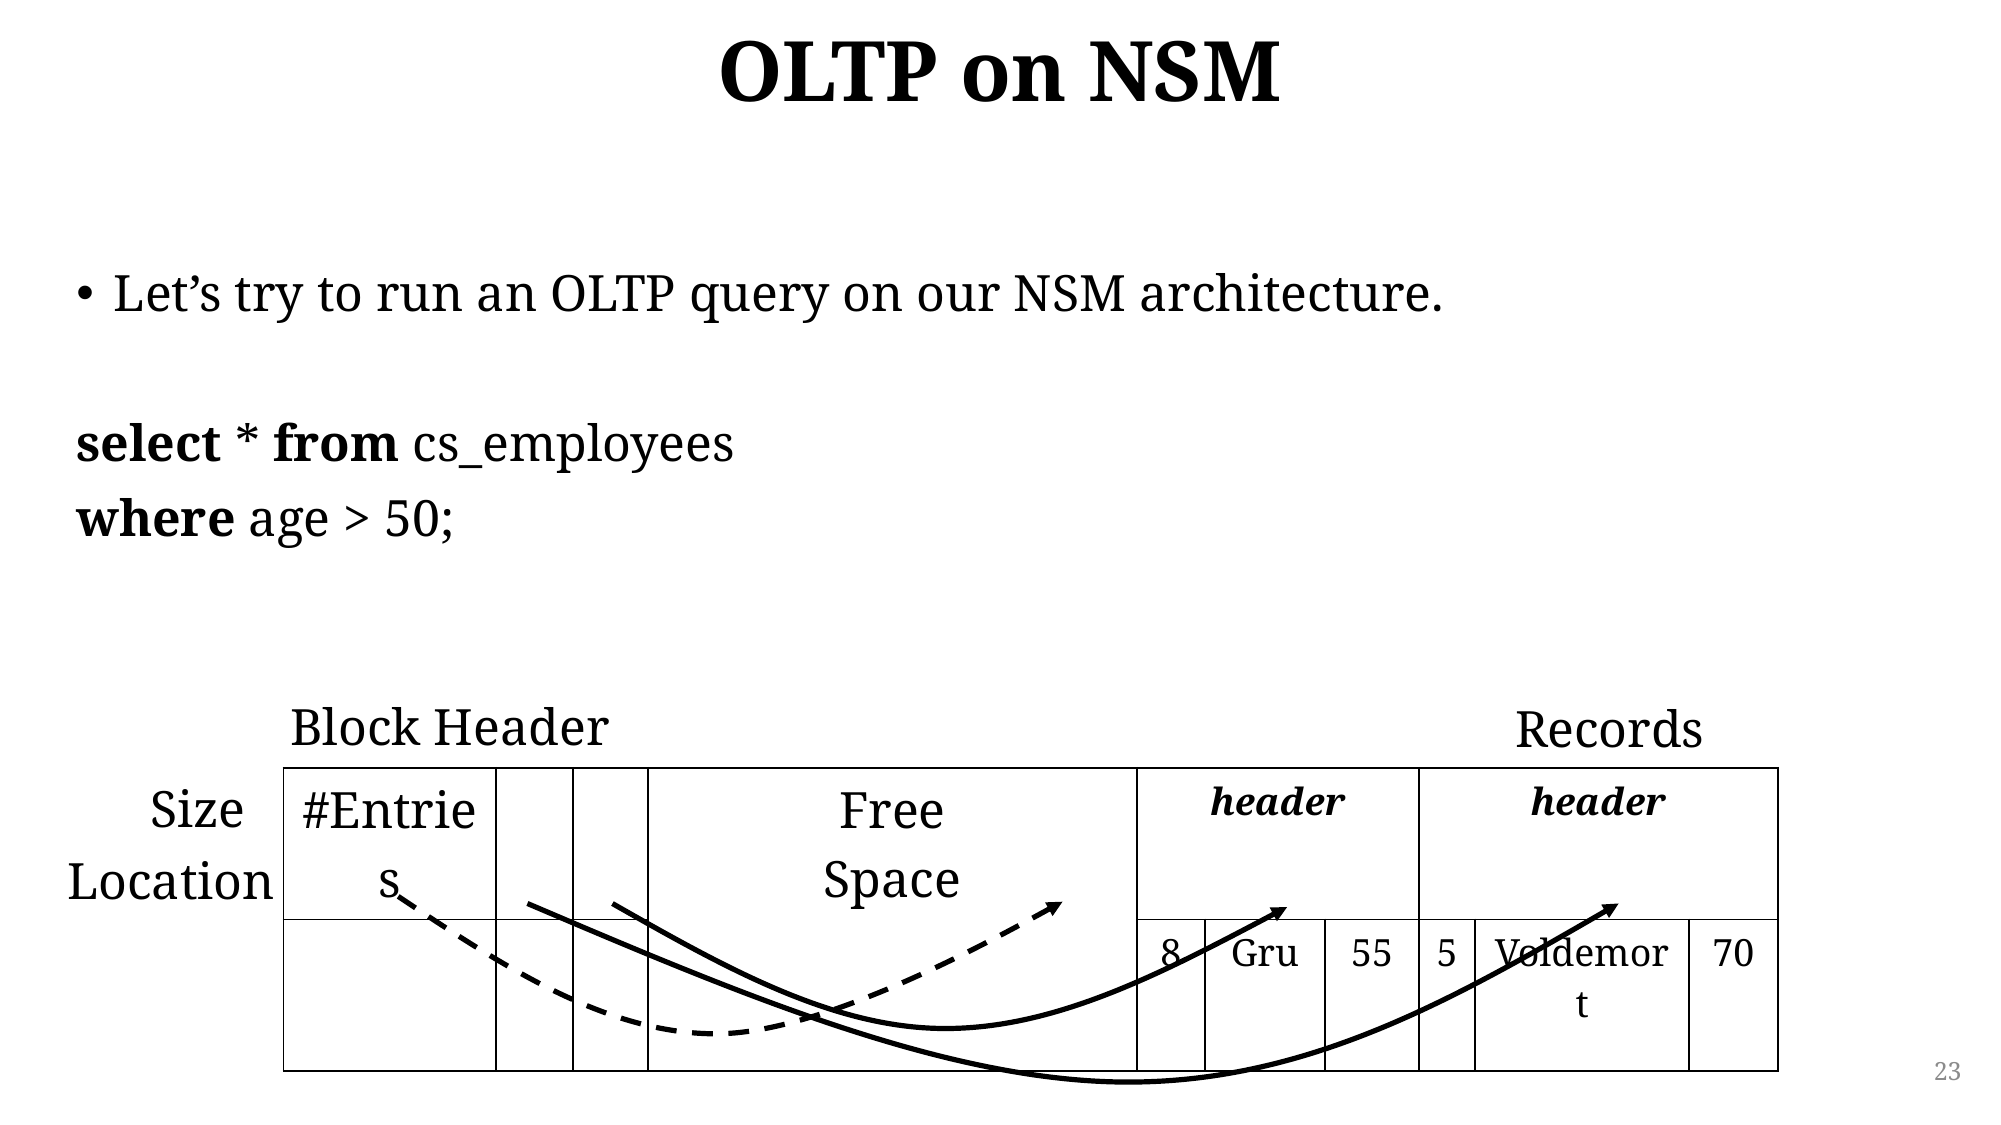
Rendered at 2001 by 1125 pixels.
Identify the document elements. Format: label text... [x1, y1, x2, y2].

text_box [527, 902, 1619, 1084]
table_header Free Space [649, 769, 1136, 903]
table_cell Voldemort [1476, 920, 1688, 1070]
table_cell [497, 962, 572, 1070]
table_cell 5 [1420, 987, 1474, 1070]
text_box Size [135, 769, 261, 841]
table_header header [1420, 769, 1777, 919]
text_box [397, 895, 1063, 1035]
text_box Records [1500, 690, 1720, 766]
table_header [574, 769, 647, 898]
text_box Block Header [275, 688, 625, 764]
slide_number 23 [1526, 1042, 1977, 1103]
table_cell 55 [1326, 1014, 1418, 1070]
table_header header [1138, 769, 1418, 903]
table_header Free Space [649, 1017, 993, 1070]
table_cell [574, 1002, 647, 1070]
table_cell Gru [1257, 1051, 1324, 1070]
table_header #Entries [284, 769, 495, 919]
text_box Location [52, 841, 290, 917]
table_cell [284, 920, 495, 1070]
title OLTP on NSM [137, 0, 1863, 149]
table_header [497, 769, 572, 897]
text_box [611, 902, 1288, 1030]
list Let’s try to run an OLTP query on our NSM architecture. select * from cs_employees where age > 50; [61, 260, 2000, 981]
table_cell 70 [1690, 920, 1777, 1070]
